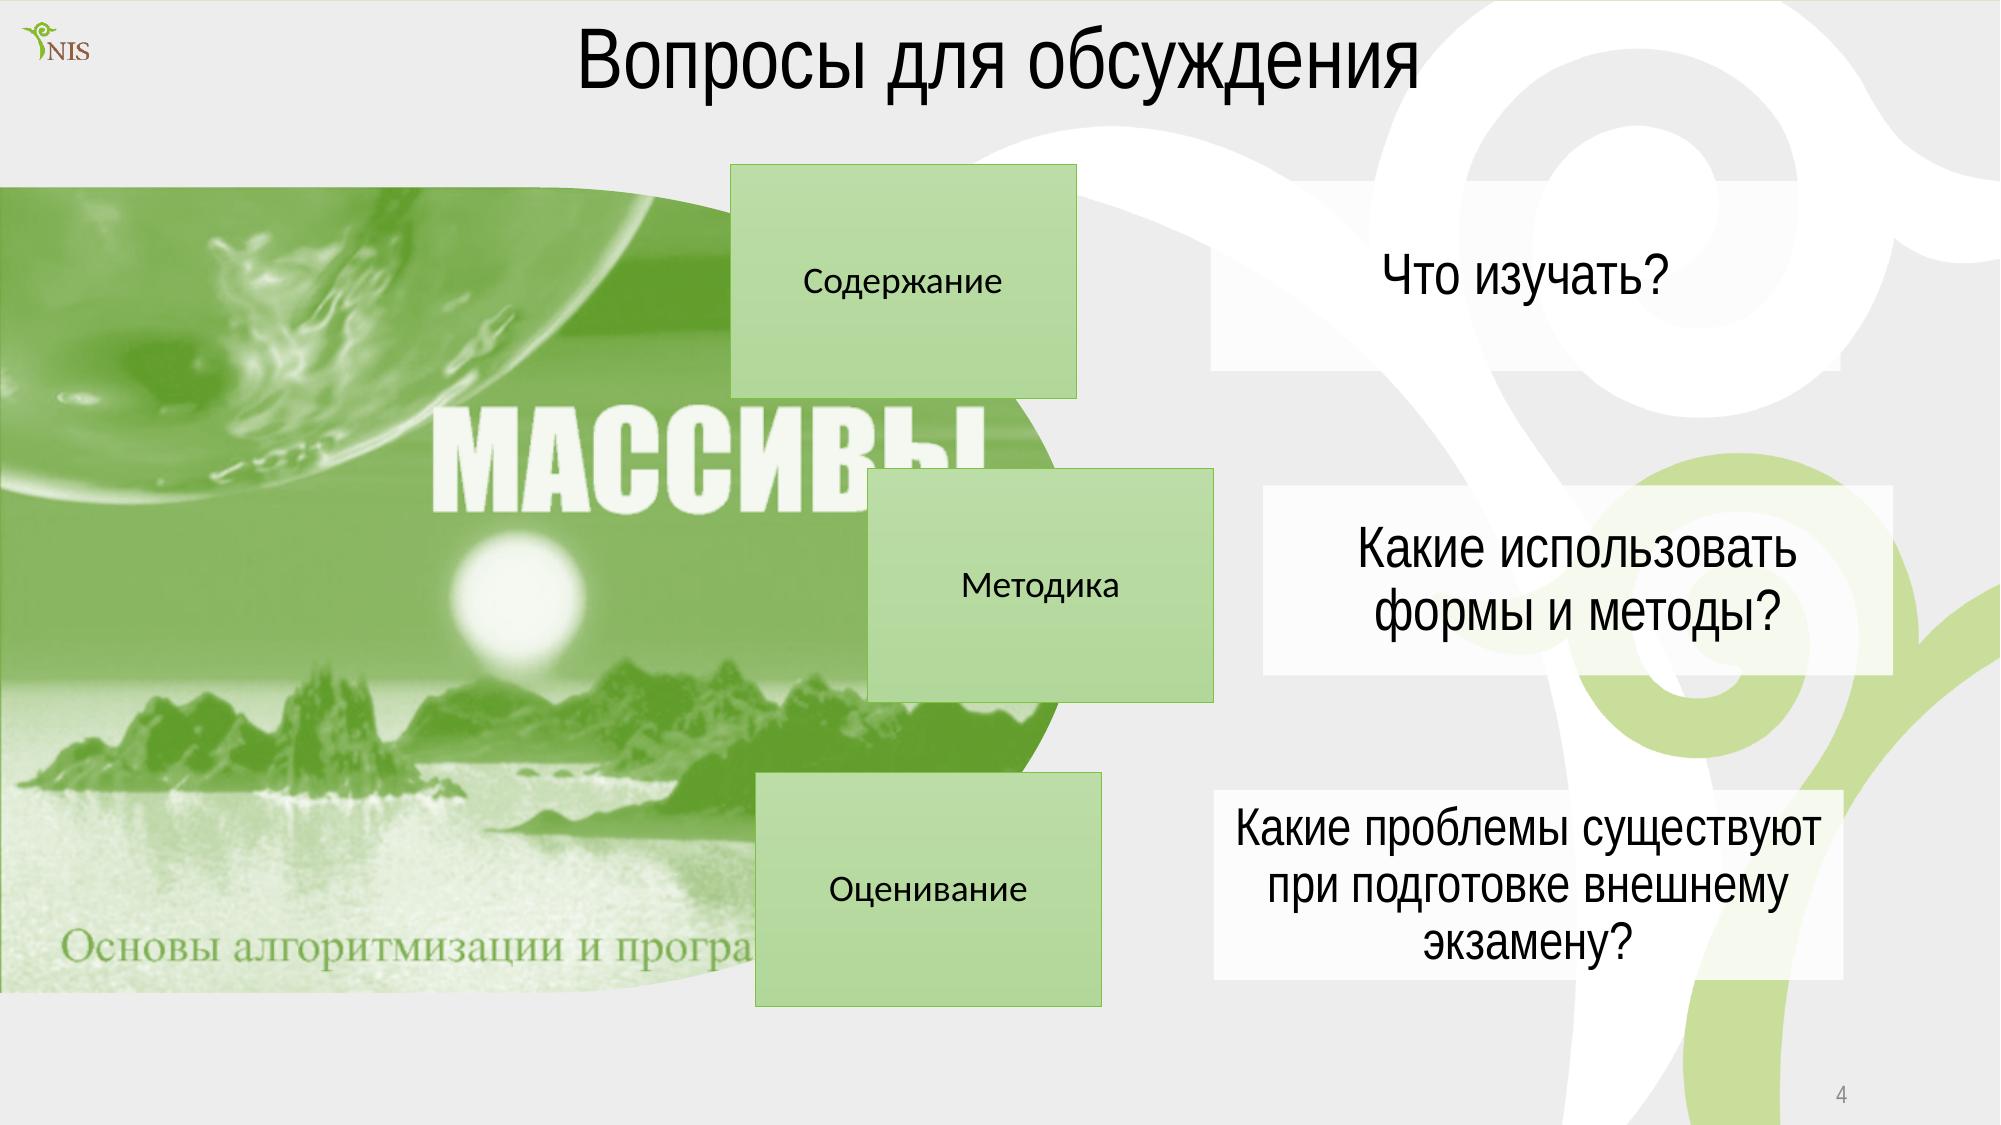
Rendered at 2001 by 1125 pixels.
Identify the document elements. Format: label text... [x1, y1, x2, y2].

list Содержание [730, 164, 1077, 187]
title Вопросы для обсуждения [137, 6, 1863, 115]
slide_number 4 [1412, 1063, 1863, 1124]
list Что изучать? [1210, 180, 1841, 371]
list Оценивание [755, 772, 1102, 1007]
list Какие использовать формы и методы? [1263, 485, 1894, 676]
list Методика [1080, 468, 1214, 703]
list Какие проблемы существуют при подготовке внешнему экзамену? [1213, 789, 1844, 980]
picture [0, 1, 2000, 1125]
